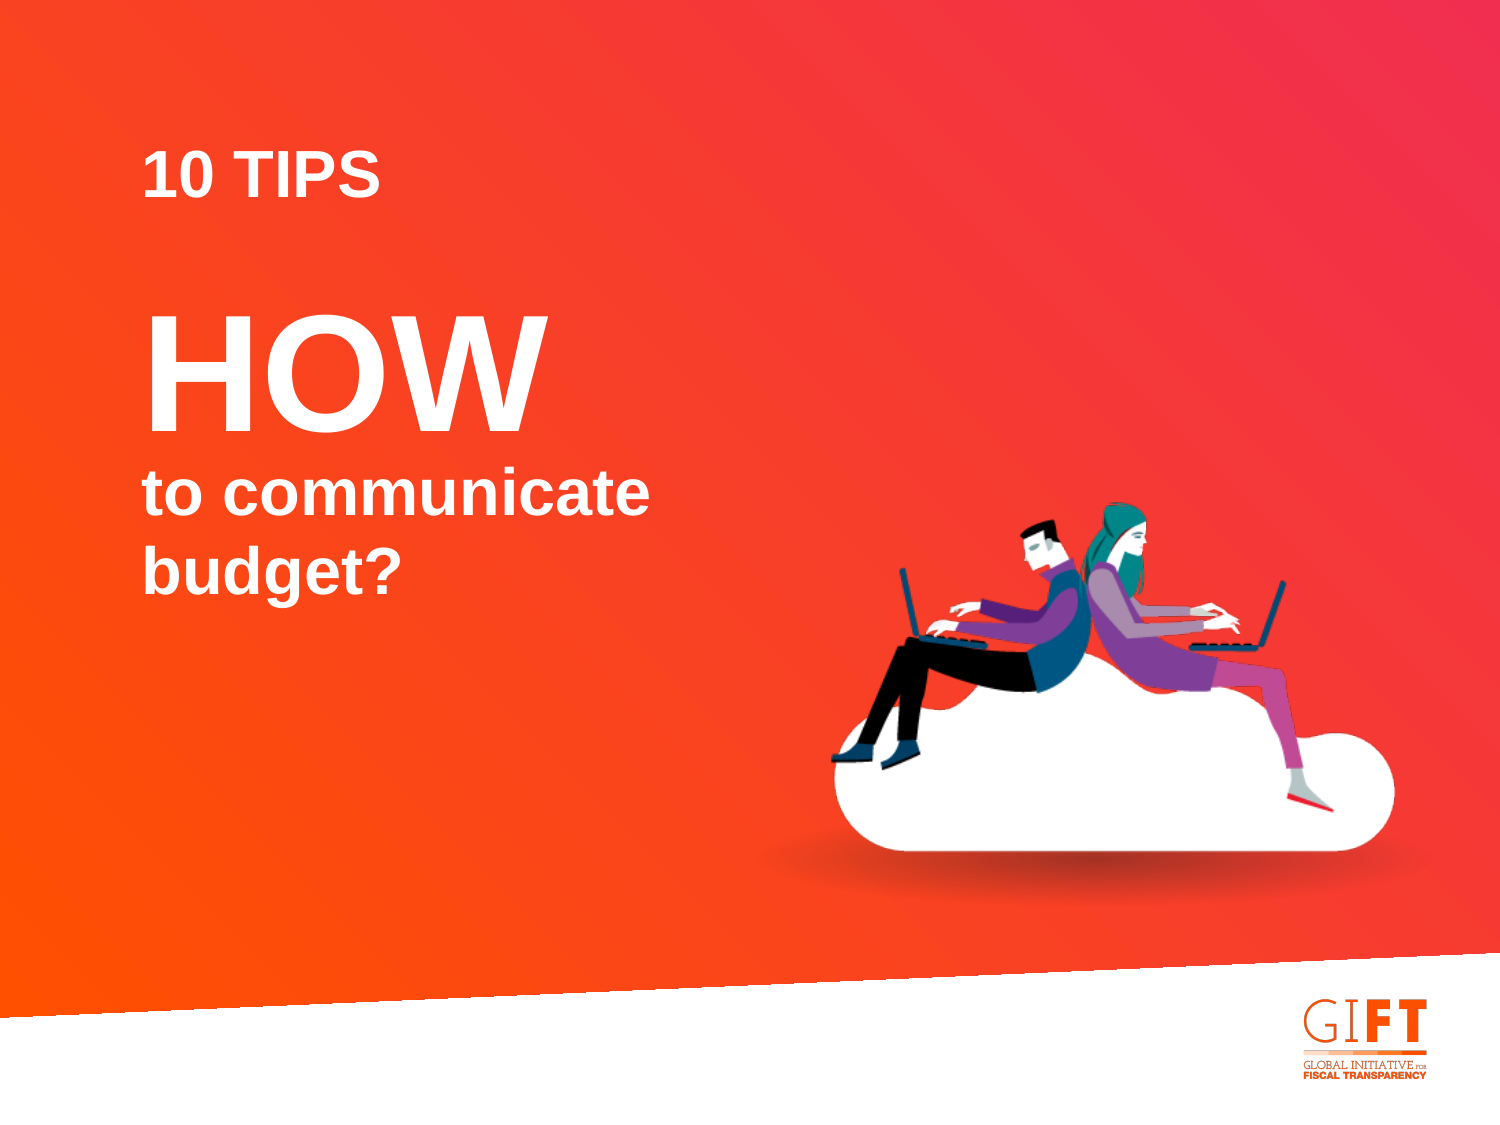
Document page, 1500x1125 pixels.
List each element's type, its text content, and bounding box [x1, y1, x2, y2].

picture [1303, 999, 1427, 1079]
picture [752, 500, 1437, 906]
text_box HOW to communicate budget? [126, 257, 1022, 616]
text_box 10 TIPS [126, 123, 1022, 219]
text_box [0, 0, 1500, 1019]
